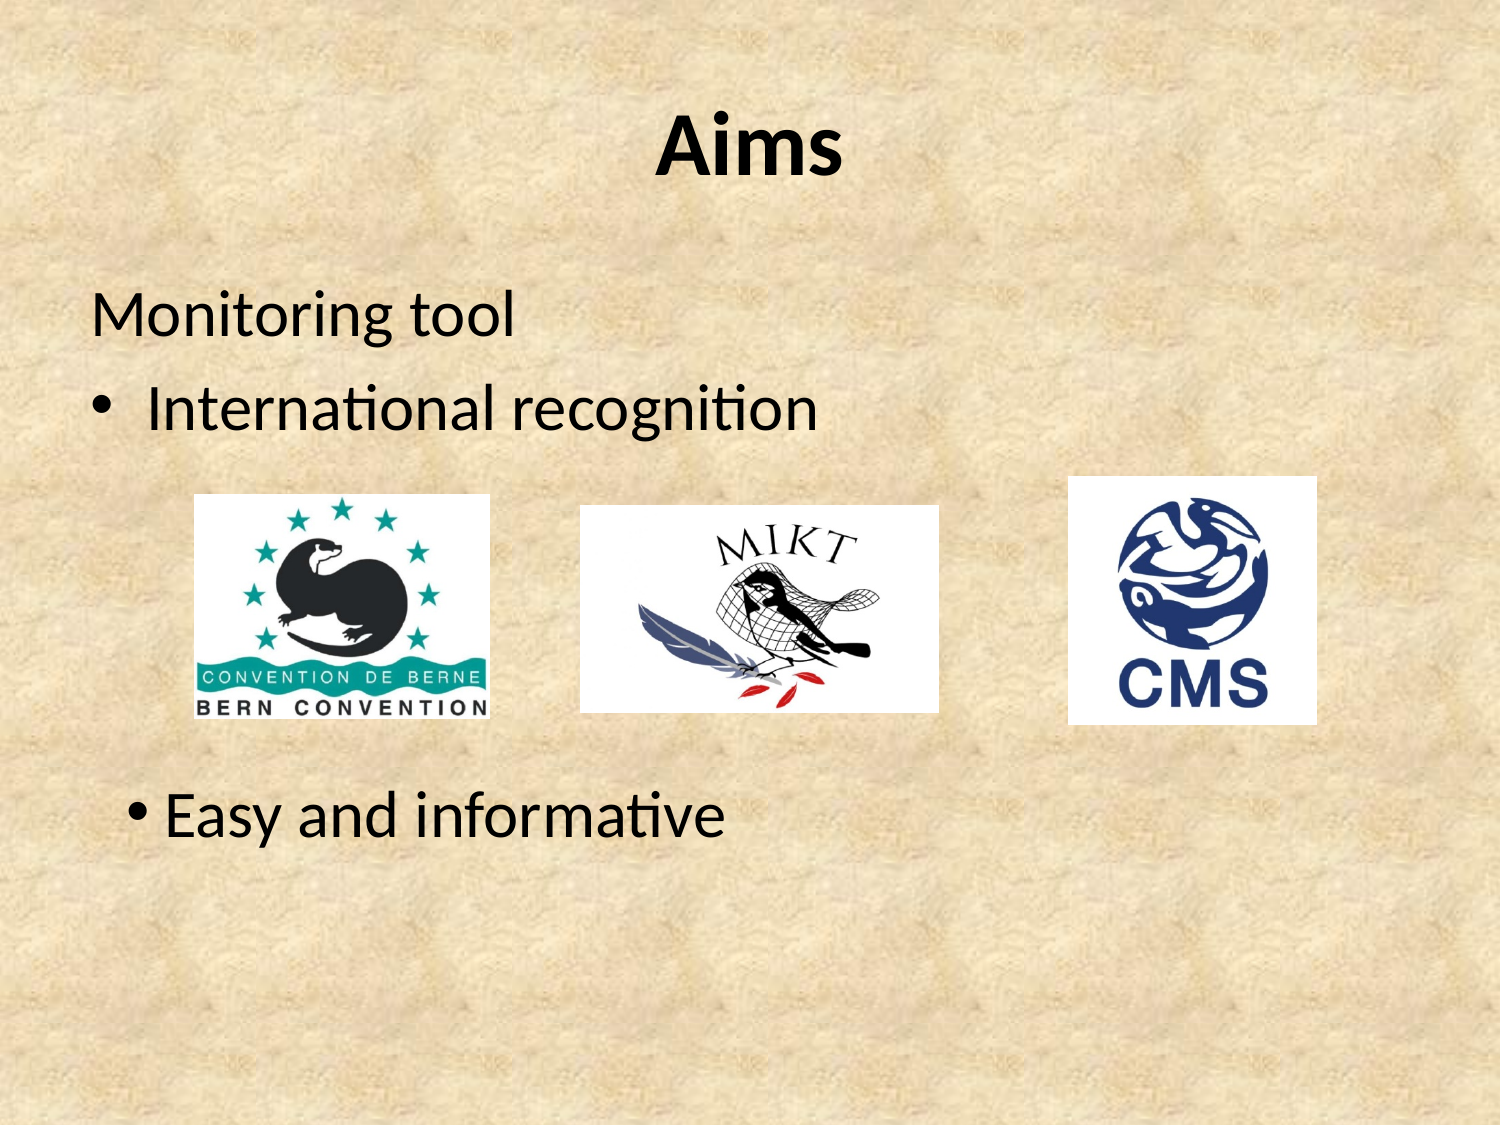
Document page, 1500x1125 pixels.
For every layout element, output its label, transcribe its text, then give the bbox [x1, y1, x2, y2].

text_box Easy and informative [111, 763, 743, 858]
list Monitoring tool International recognition [75, 262, 1425, 480]
title Aims [75, 45, 1425, 233]
picture [0, 0, 1500, 1125]
